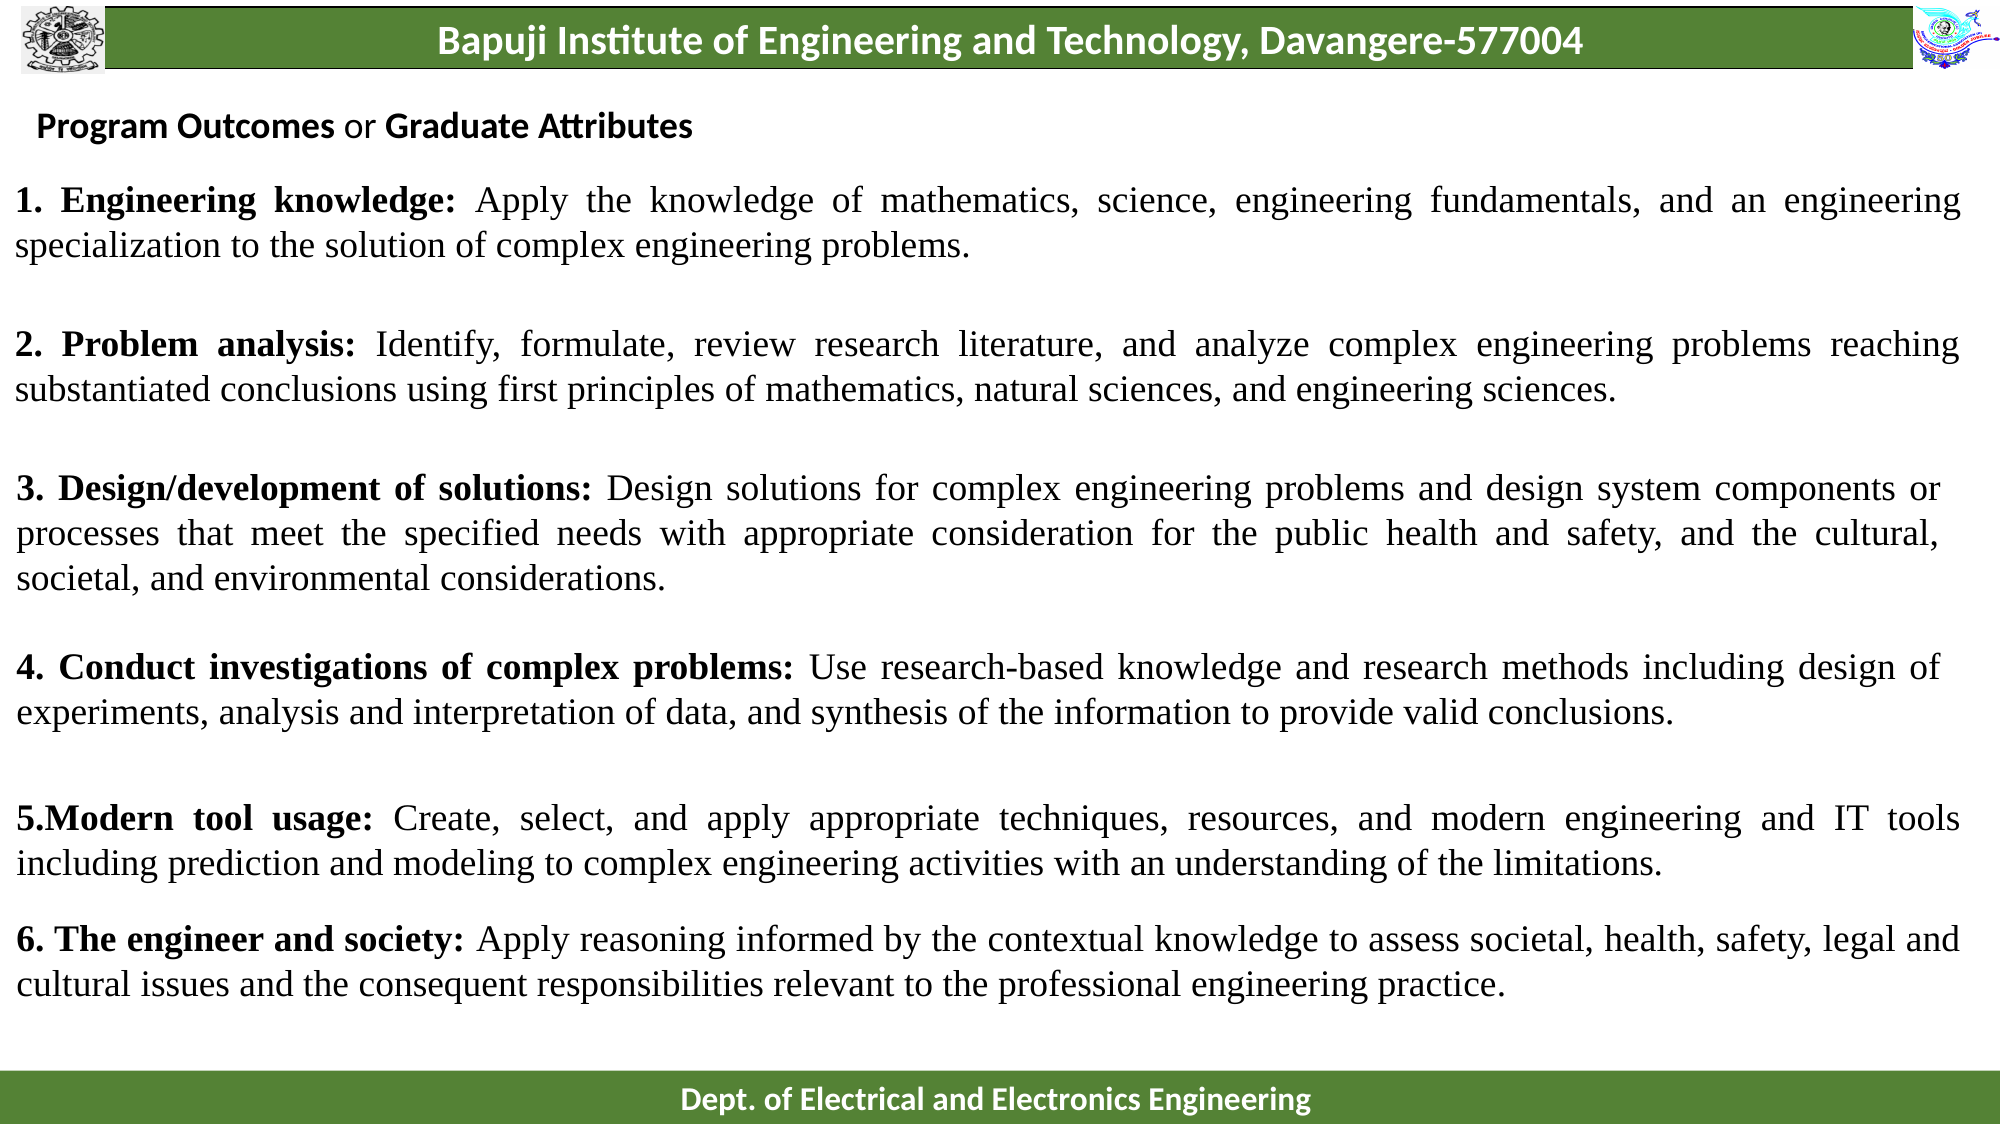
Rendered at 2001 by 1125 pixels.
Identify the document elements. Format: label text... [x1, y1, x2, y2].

text_box 6. The engineer and society: Apply reasoning informed by the contextual knowledge to assess societal, health, safety, legal and cultural issues and the consequent responsibilities relevant to the professional engineering practice. [1, 906, 1978, 1011]
text_box 4. Conduct investigations of complex problems: Use research-based knowledge and research methods including design of experiments, analysis and interpretation of data, and synthesis of the information to provide valid conclusions. [1, 634, 1957, 769]
text_box Dept. of Electrical and Electronics Engineering [0, 1070, 2000, 1124]
text_box 3. Design/development of solutions: Design solutions for complex engineering problems and design system components or processes that meet the specified needs with appropriate consideration for the public health and safety, and the cultural, societal, and environmental considerations. [1, 455, 1957, 605]
text_box Program Outcomes or Graduate Attributes [21, 93, 1139, 154]
text_box 5.Modern tool usage: Create, select, and apply appropriate techniques, resources, and modern engineering and IT tools including prediction and modeling to complex engineering activities with an understanding of the limitations. [1, 785, 1978, 891]
text_box 2. Problem analysis: Identify, formulate, review research literature, and analyze complex engineering problems reaching substantiated conclusions using first principles of mathematics, natural sciences, and engineering sciences. [0, 311, 1978, 417]
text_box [21, 6, 2000, 75]
text_box 1. Engineering knowledge: Apply the knowledge of mathematics, science, engineering fundamentals, and an engineering specialization to the solution of complex engineering problems. [0, 167, 1979, 273]
